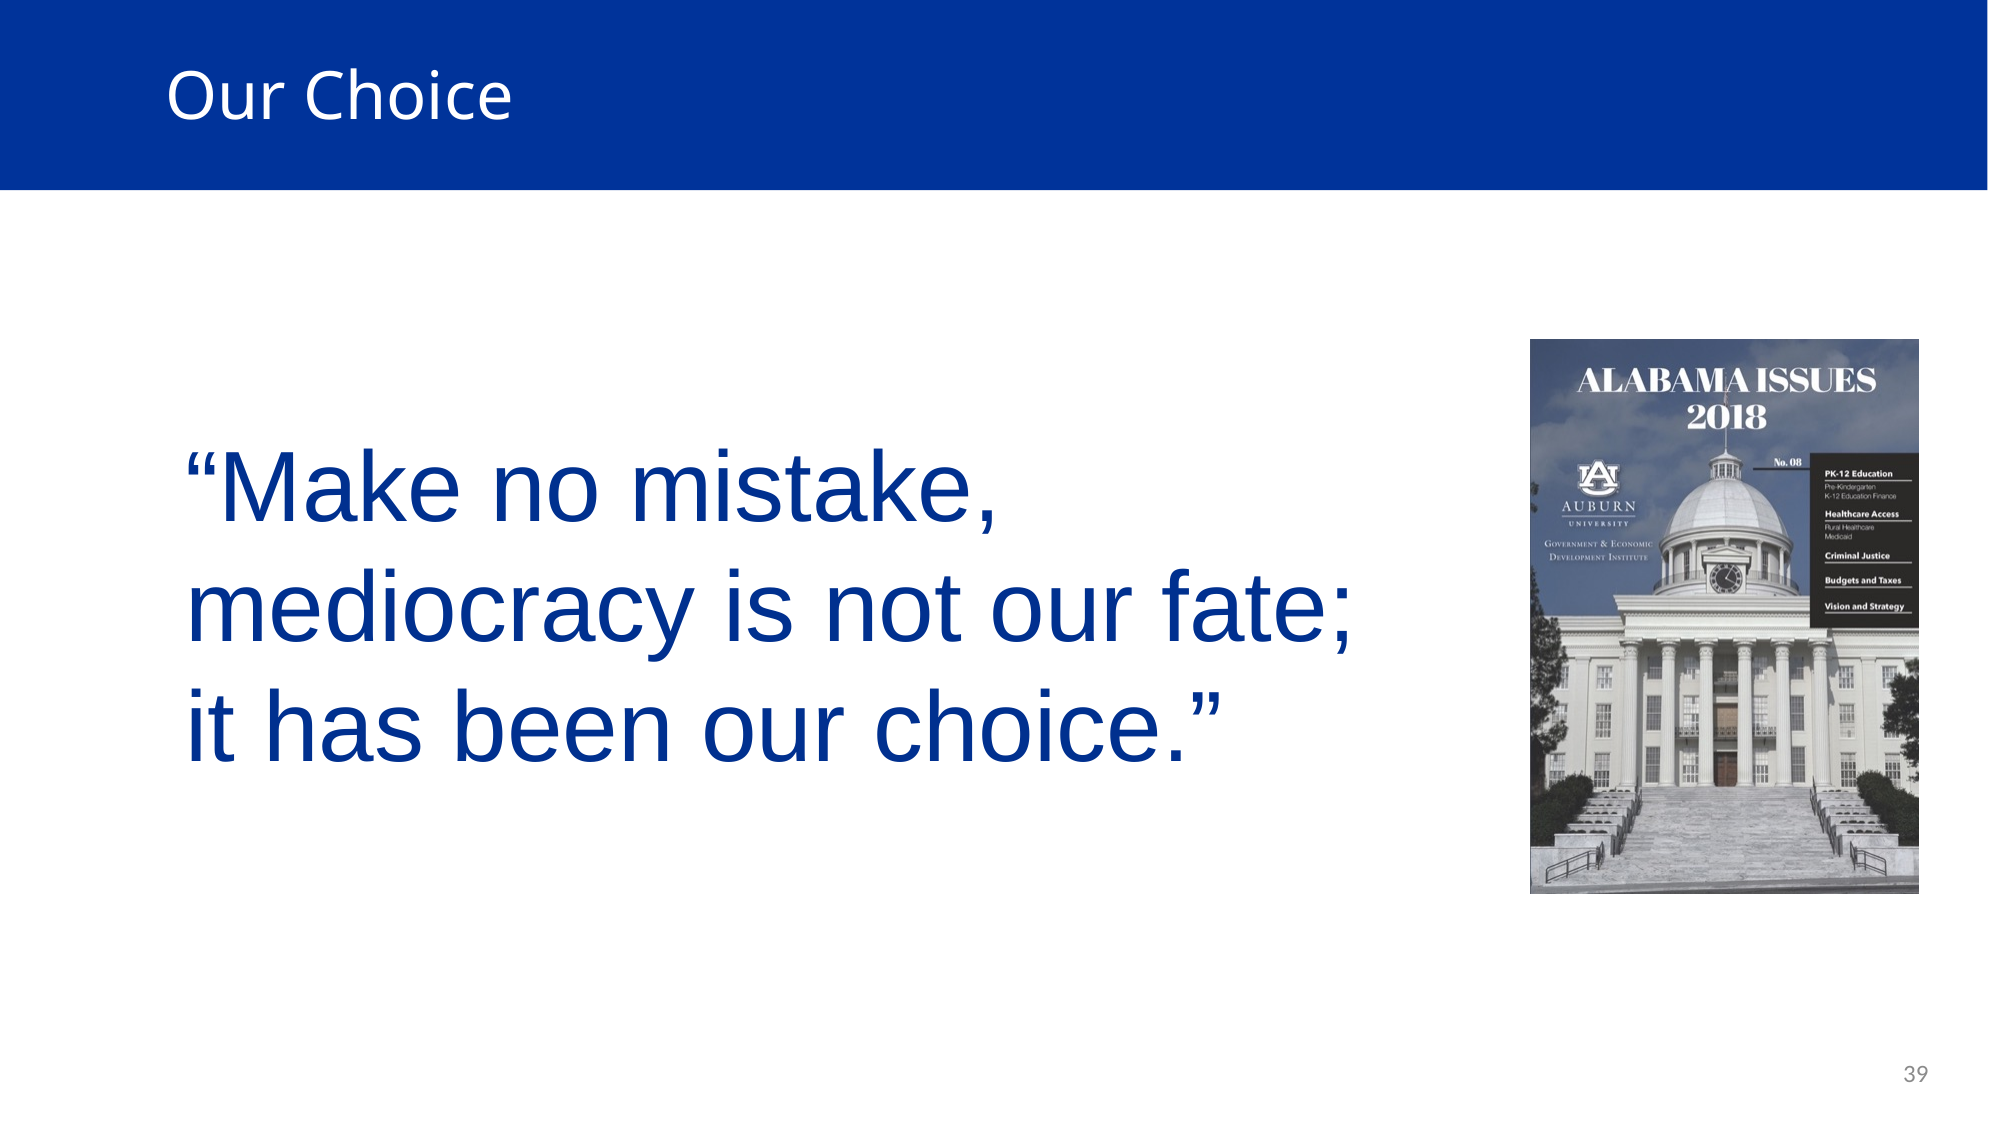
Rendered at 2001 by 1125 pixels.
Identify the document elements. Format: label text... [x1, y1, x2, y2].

list “Make no mistake, mediocracy is not our fate; it has been our choice.” [110, 414, 1378, 1043]
text_box 39 [1412, 1042, 1944, 1103]
text_box Our Choice [0, 0, 1988, 191]
picture [1530, 339, 1920, 894]
